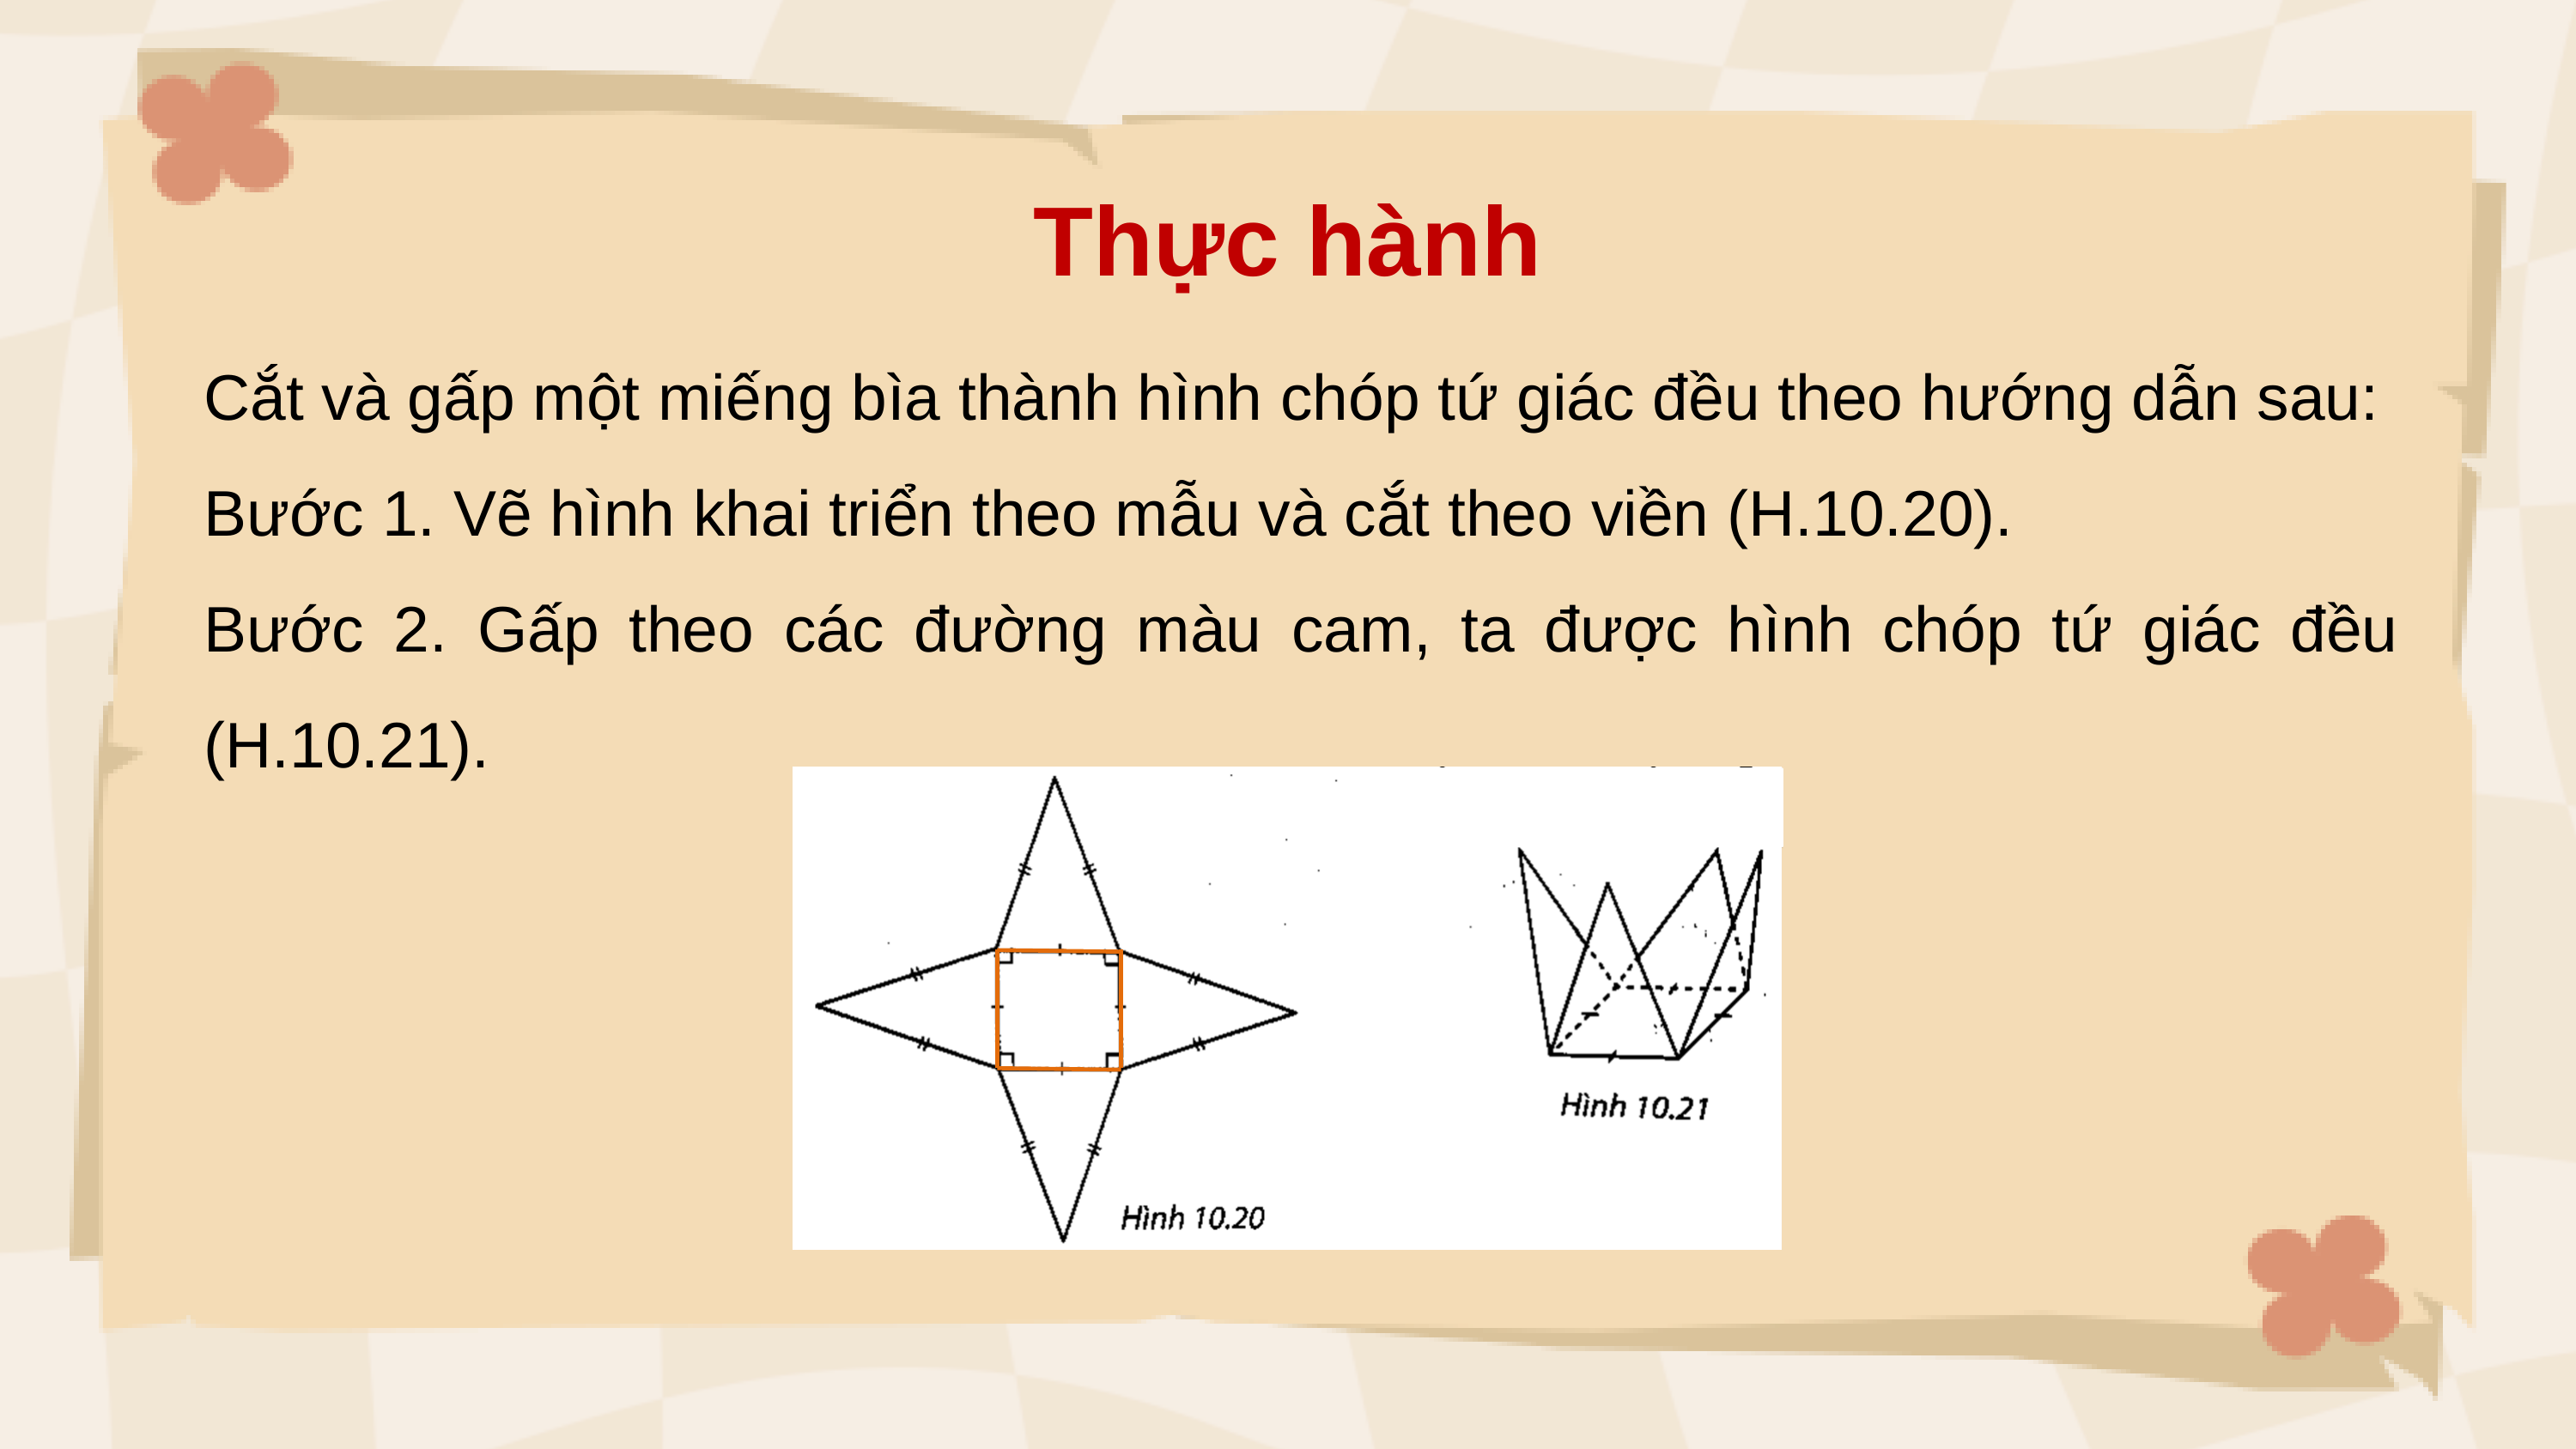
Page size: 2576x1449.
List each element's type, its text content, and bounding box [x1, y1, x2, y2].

text_box Cắt và gấp một miếng bìa thành hình chóp tứ giác đều theo hướng dẫn sau: Bước 1. Vẽ hình khai triển theo mẫu và cắt theo viền (H.10.20). Bước 2. Gấp theo các đường màu cam, ta được hình chóp tứ giác đều (H.10.21). [178, 304, 2426, 794]
text_box [0, 0, 2576, 1449]
text_box Thực hành [1020, 171, 1555, 302]
text_box [70, 48, 2506, 1401]
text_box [793, 767, 1783, 1250]
